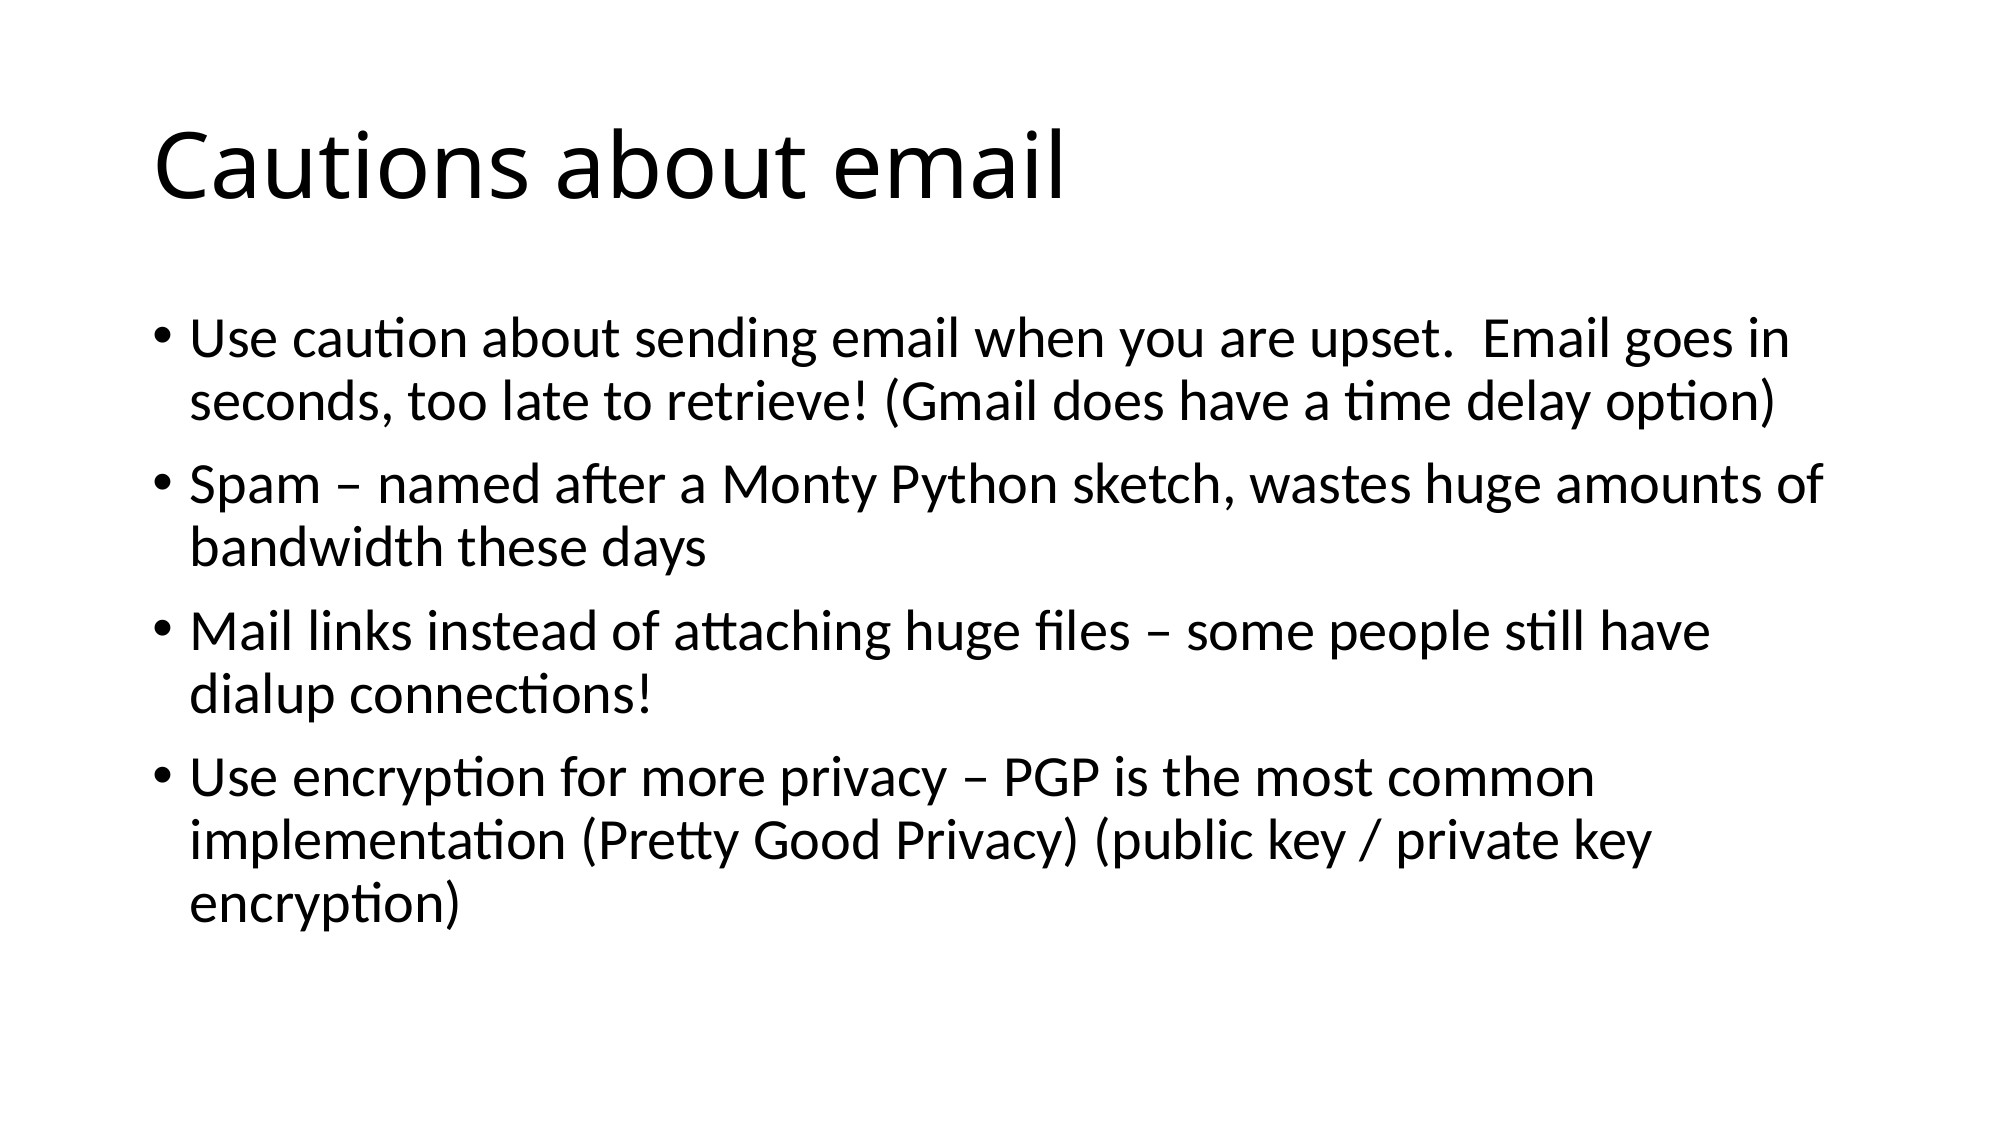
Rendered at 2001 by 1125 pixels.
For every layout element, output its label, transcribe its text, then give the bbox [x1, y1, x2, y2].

list Use caution about sending email when you are upset. Email goes in seconds, too late to retrieve! (Gmail does have a time delay option) Spam – named after a Monty Python sketch, wastes huge amounts of bandwidth these days Mail links instead of attaching huge files – some people still have dialup connections! Use encryption for more privacy – PGP is the most common implementation (Pretty Good Privacy) (public key / private key encryption) [137, 299, 1863, 1014]
title Cautions about email [137, 59, 1863, 278]
